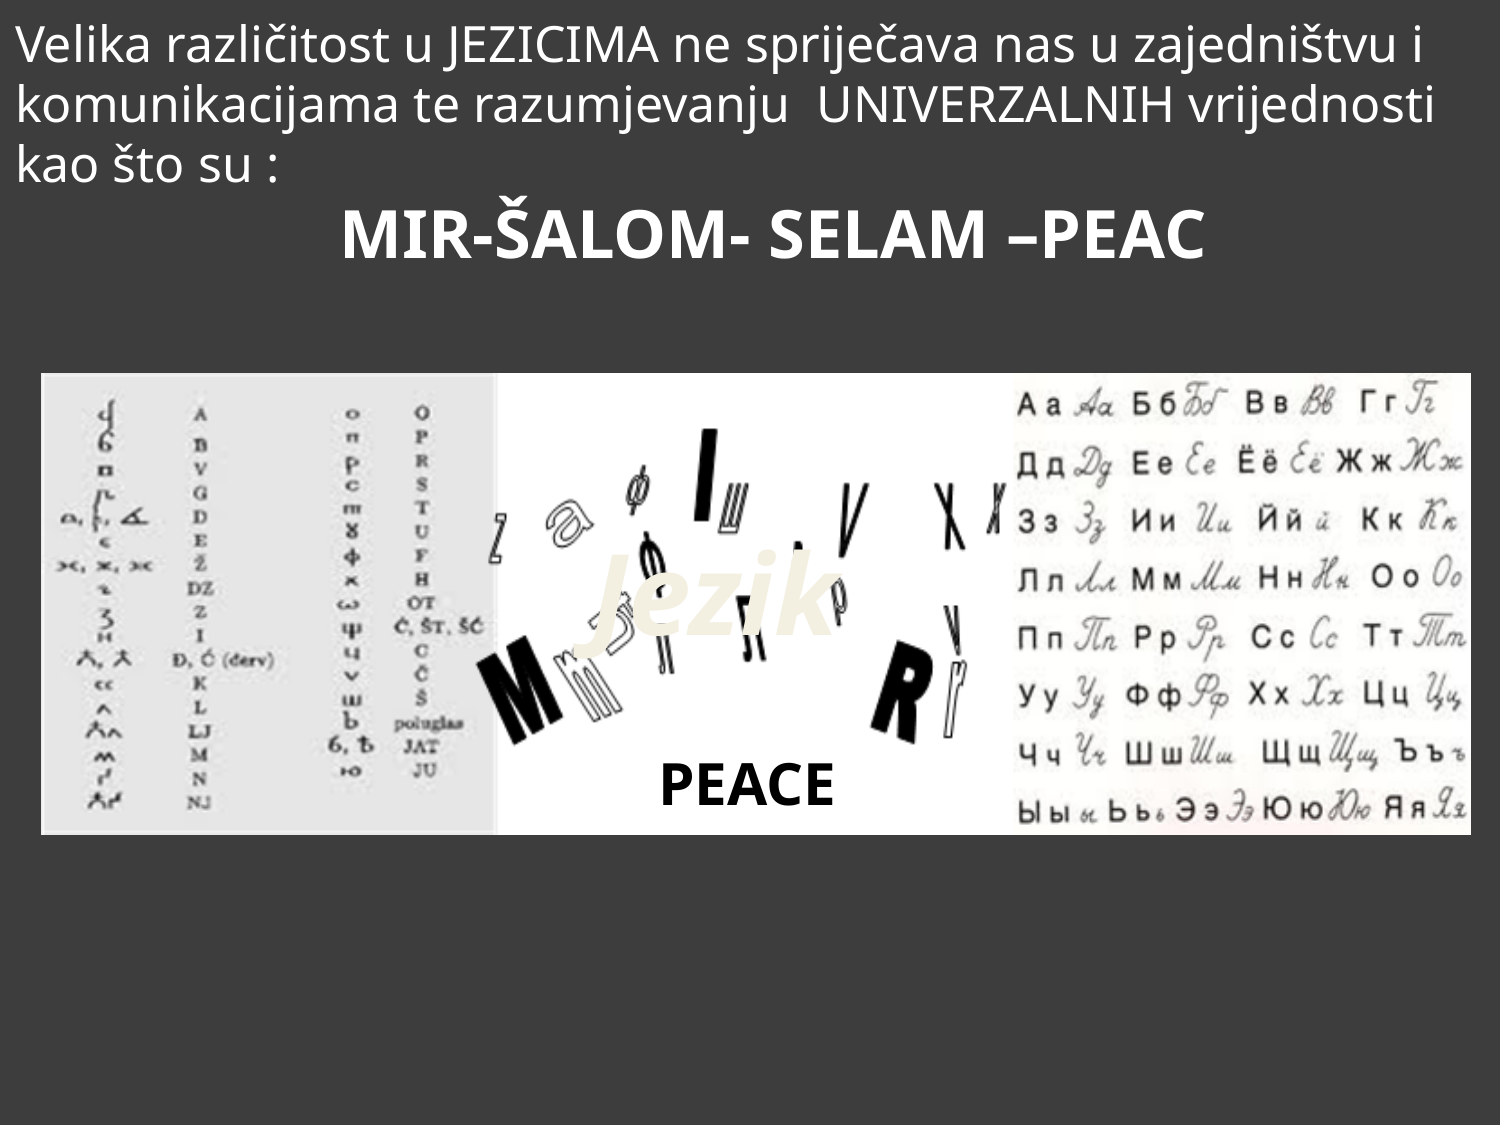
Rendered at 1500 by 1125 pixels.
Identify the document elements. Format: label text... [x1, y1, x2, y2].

picture [41, 373, 1471, 835]
text_box Velika različitost u JEZICIMA ne spriječava nas u zajedništvu i komunikacijama te razumjevanju UNIVERZALNIH vrijednosti kao što su : MIR-ŠALOM- SELAM –PEAC [0, 4, 1500, 280]
